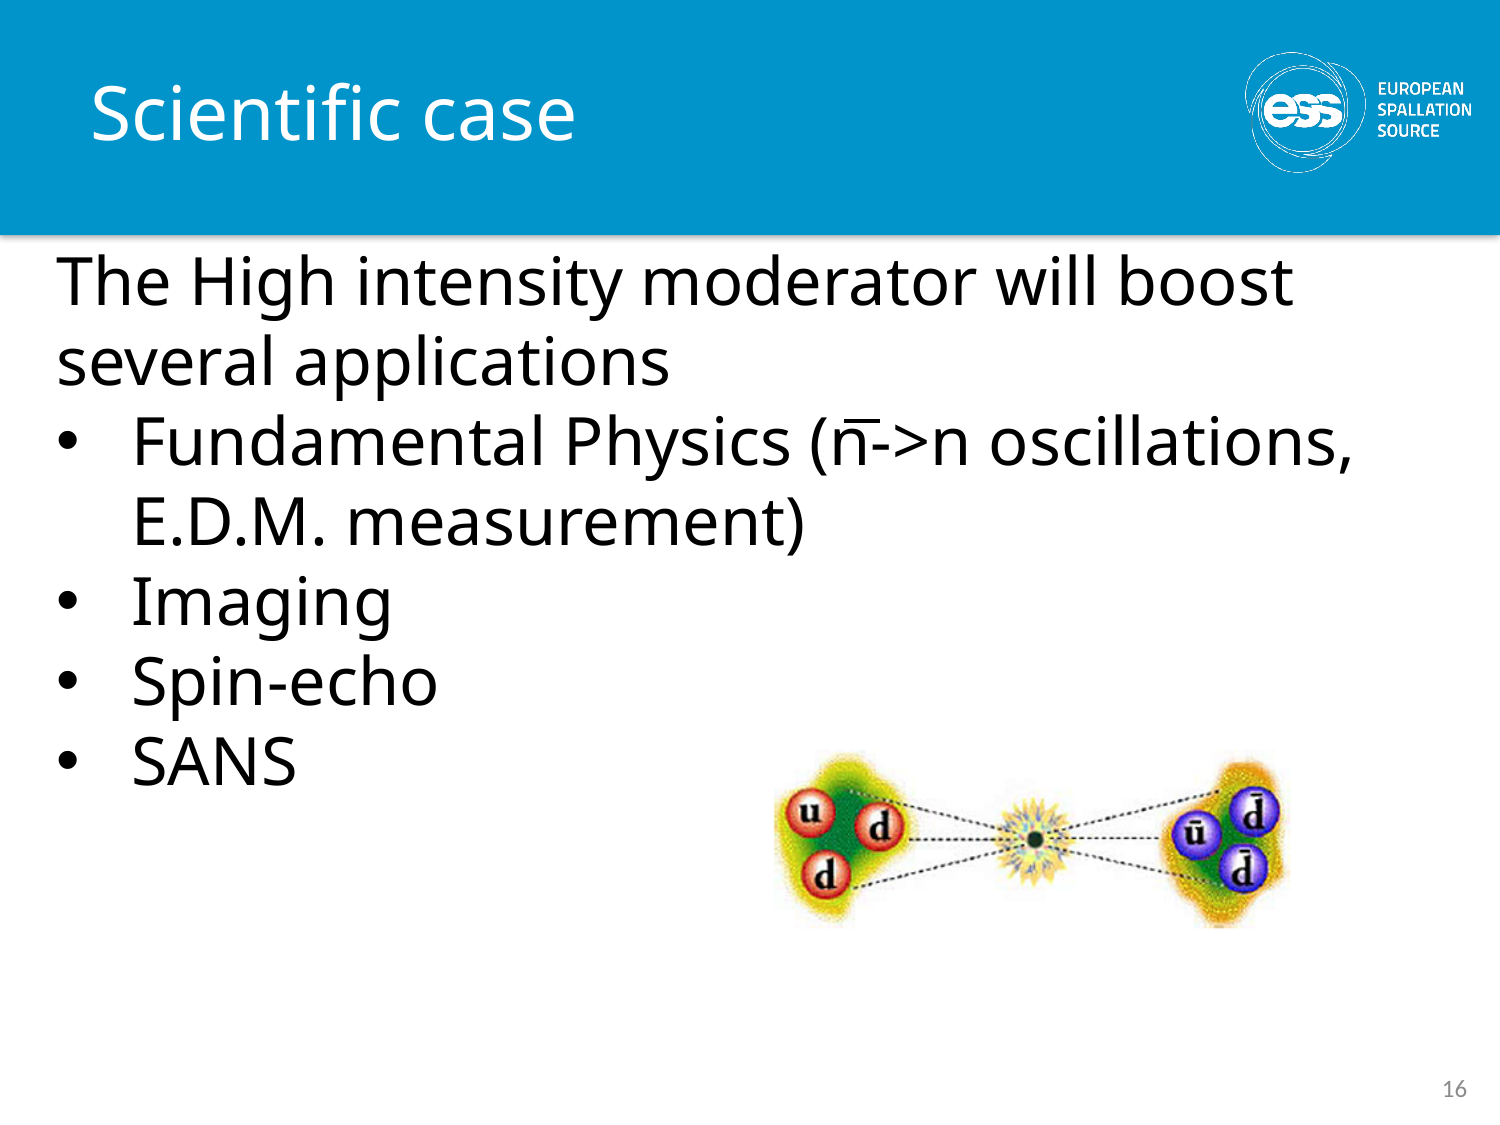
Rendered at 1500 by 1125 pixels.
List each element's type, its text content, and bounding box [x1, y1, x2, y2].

picture [1400, 83, 1407, 94]
picture [1398, 109, 1406, 115]
picture [1422, 125, 1428, 134]
picture [1454, 83, 1458, 94]
title Scientific case [75, 16, 1247, 204]
picture [1436, 104, 1444, 115]
picture [1418, 104, 1423, 115]
slide_number 16 [1132, 1057, 1483, 1118]
picture [1423, 83, 1430, 94]
picture [1389, 104, 1393, 115]
picture [1264, 94, 1342, 127]
picture [1379, 83, 1385, 94]
text_box The High intensity moderator will boost several applications Fundamental Physics (n->n oscillations, E.D.M. measurement) Imaging Spin-echo SANS [41, 231, 1423, 838]
picture [1409, 104, 1415, 115]
picture [1443, 86, 1450, 93]
picture [1432, 125, 1438, 136]
picture [702, 645, 1366, 1044]
